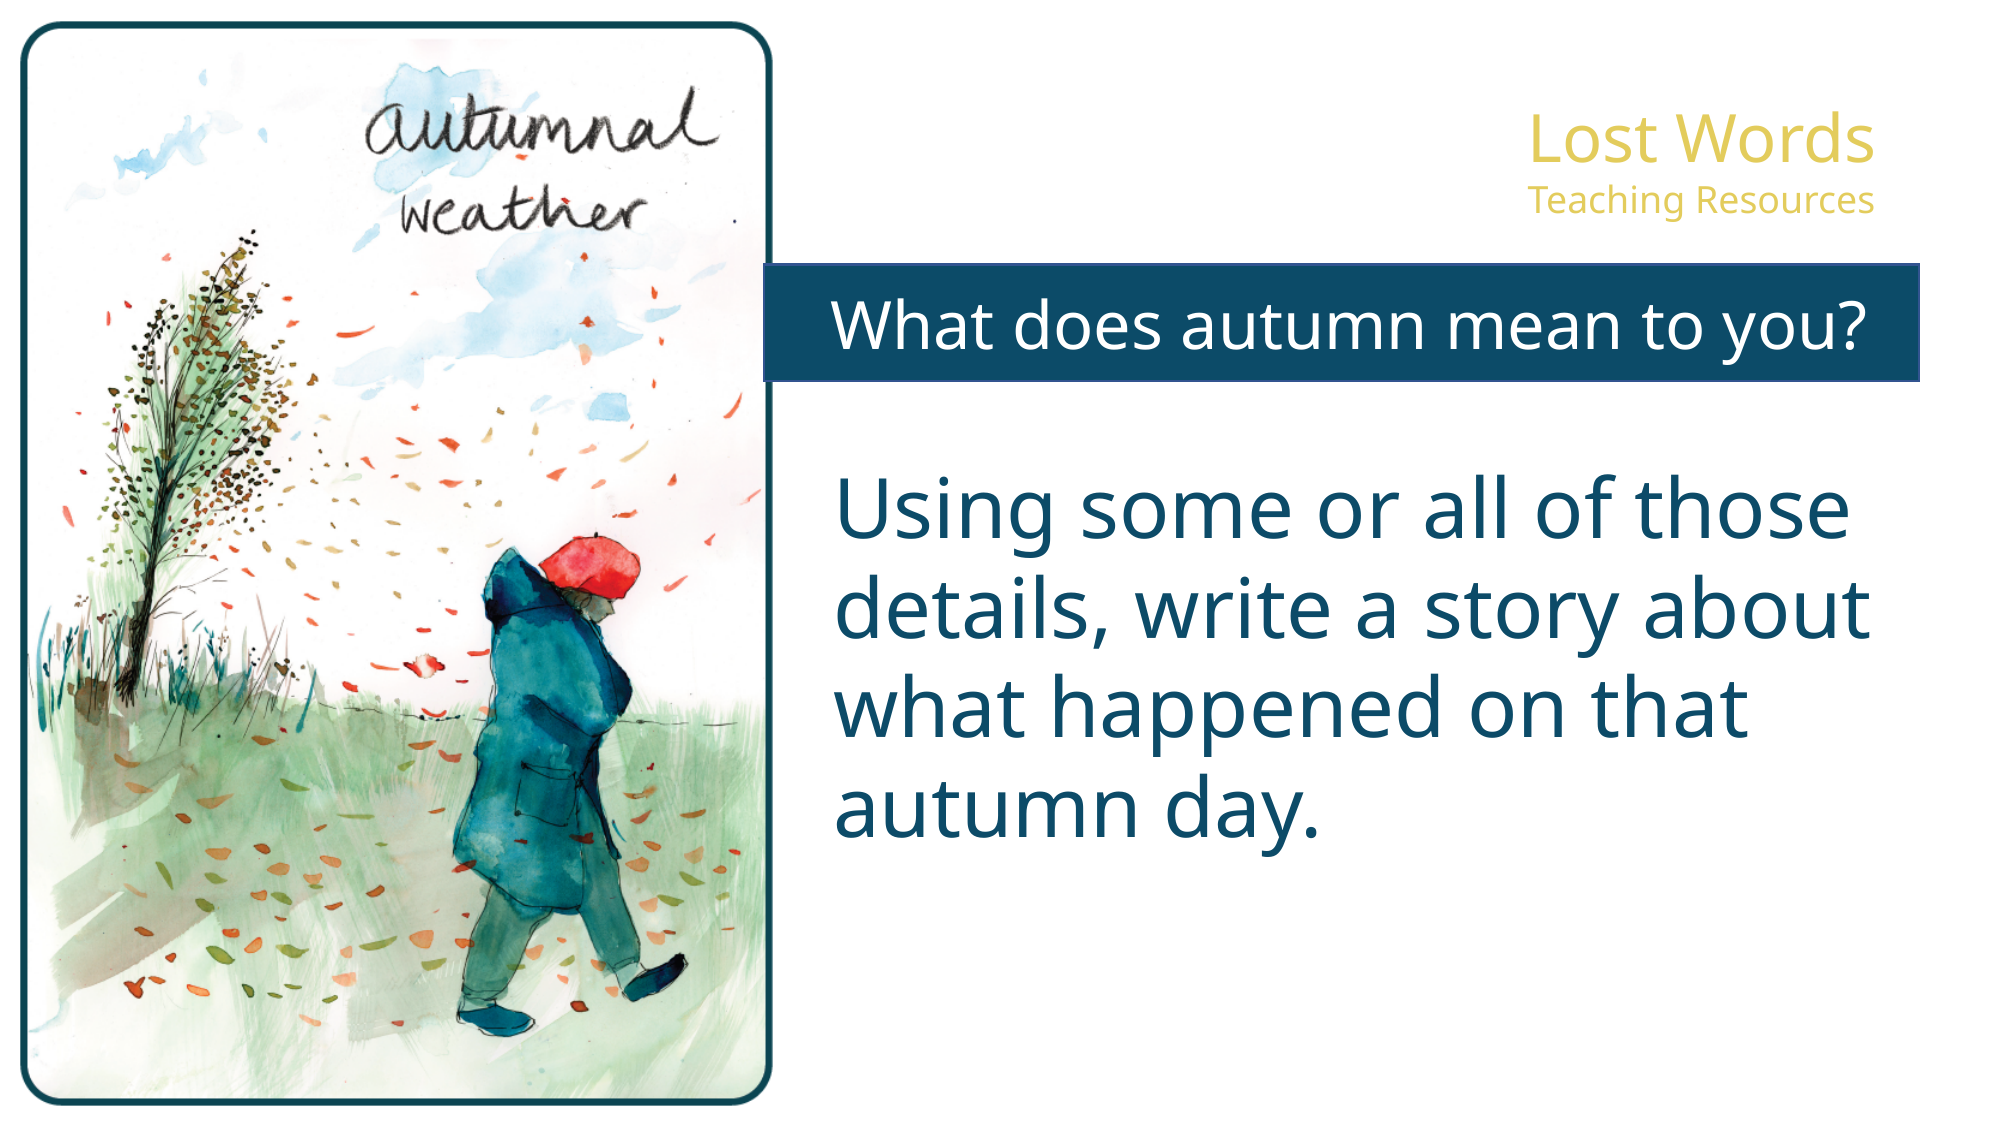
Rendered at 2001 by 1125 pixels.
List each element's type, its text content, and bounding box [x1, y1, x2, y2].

picture [0, 1, 791, 1124]
text_box Using some or all of those details, write a story about what happened on that autumn day. [818, 447, 1952, 862]
text_box What does autumn mean to you? [791, 263, 1920, 382]
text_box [1512, 88, 1919, 230]
